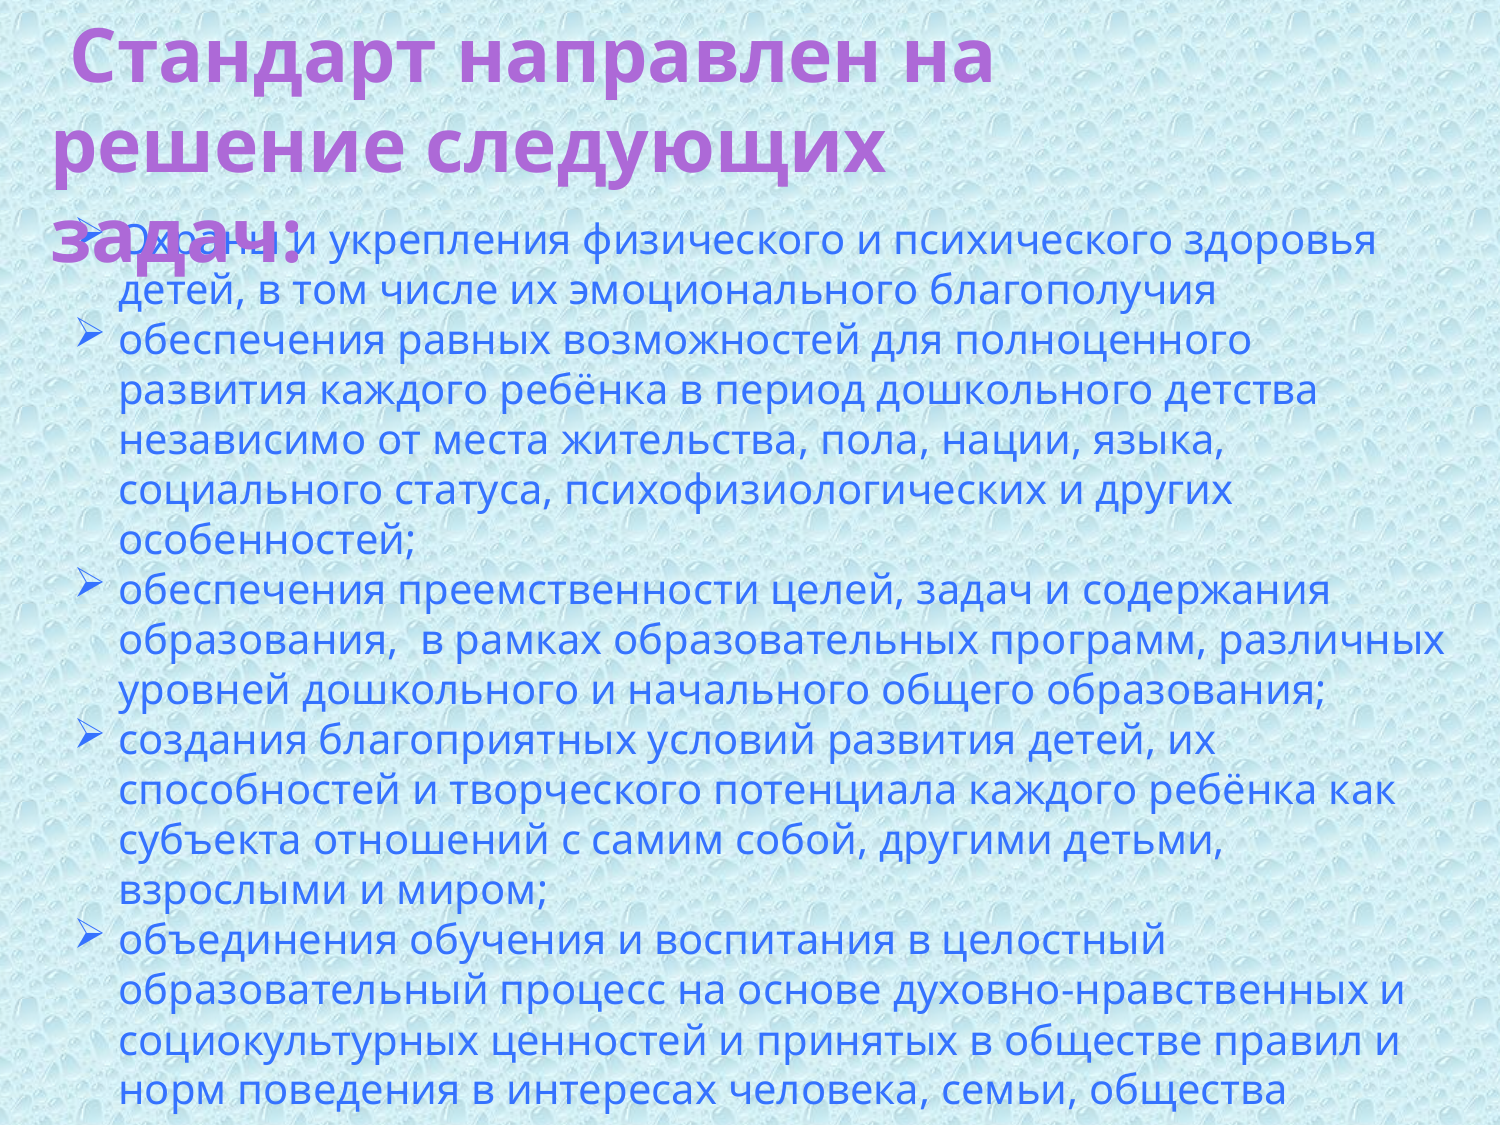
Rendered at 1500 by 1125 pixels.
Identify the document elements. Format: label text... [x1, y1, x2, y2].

text_box Охраны и укрепления физического и психического здоровья детей, в том числе их эмоционального благополучия обеспечения равных возможностей для полноценного развития каждого ребёнка в период дошкольного детства независимо от места жительства, пола, нации, языка, социального статуса, психофизиологических и других особенностей; обеспечения преемственности целей, задач и содержания образования, в рамках образовательных программ, различных уровней дошкольного и начального общего образования; создания благоприятных условий развития детей, их способностей и творческого потенциала каждого ребёнка как субъекта отношений с самим собой, другими детьми, взрослыми и миром; объединения обучения и воспитания в целостный образовательный процесс на основе духовно-нравственных и социокультурных ценностей и принятых в обществе правил и норм поведения в интересах человека, семьи, общества [58, 205, 1465, 1121]
text_box Стандарт направлен на решение следующих задач: [35, 0, 1070, 285]
